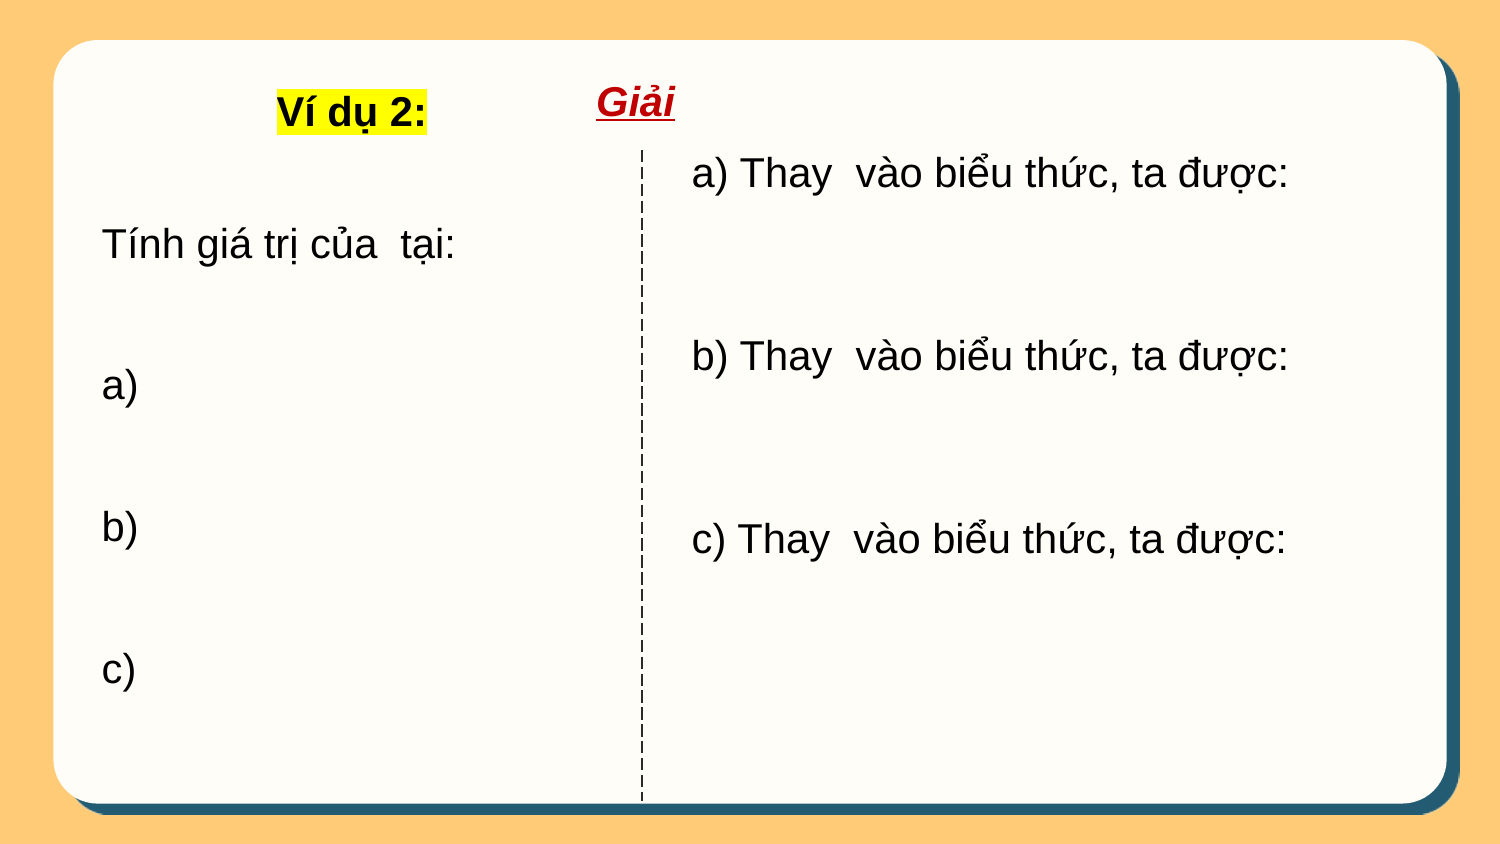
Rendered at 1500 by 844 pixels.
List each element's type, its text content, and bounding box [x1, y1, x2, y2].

text_box Giải [581, 42, 703, 133]
text_box Ví dụ 2: [261, 52, 449, 143]
